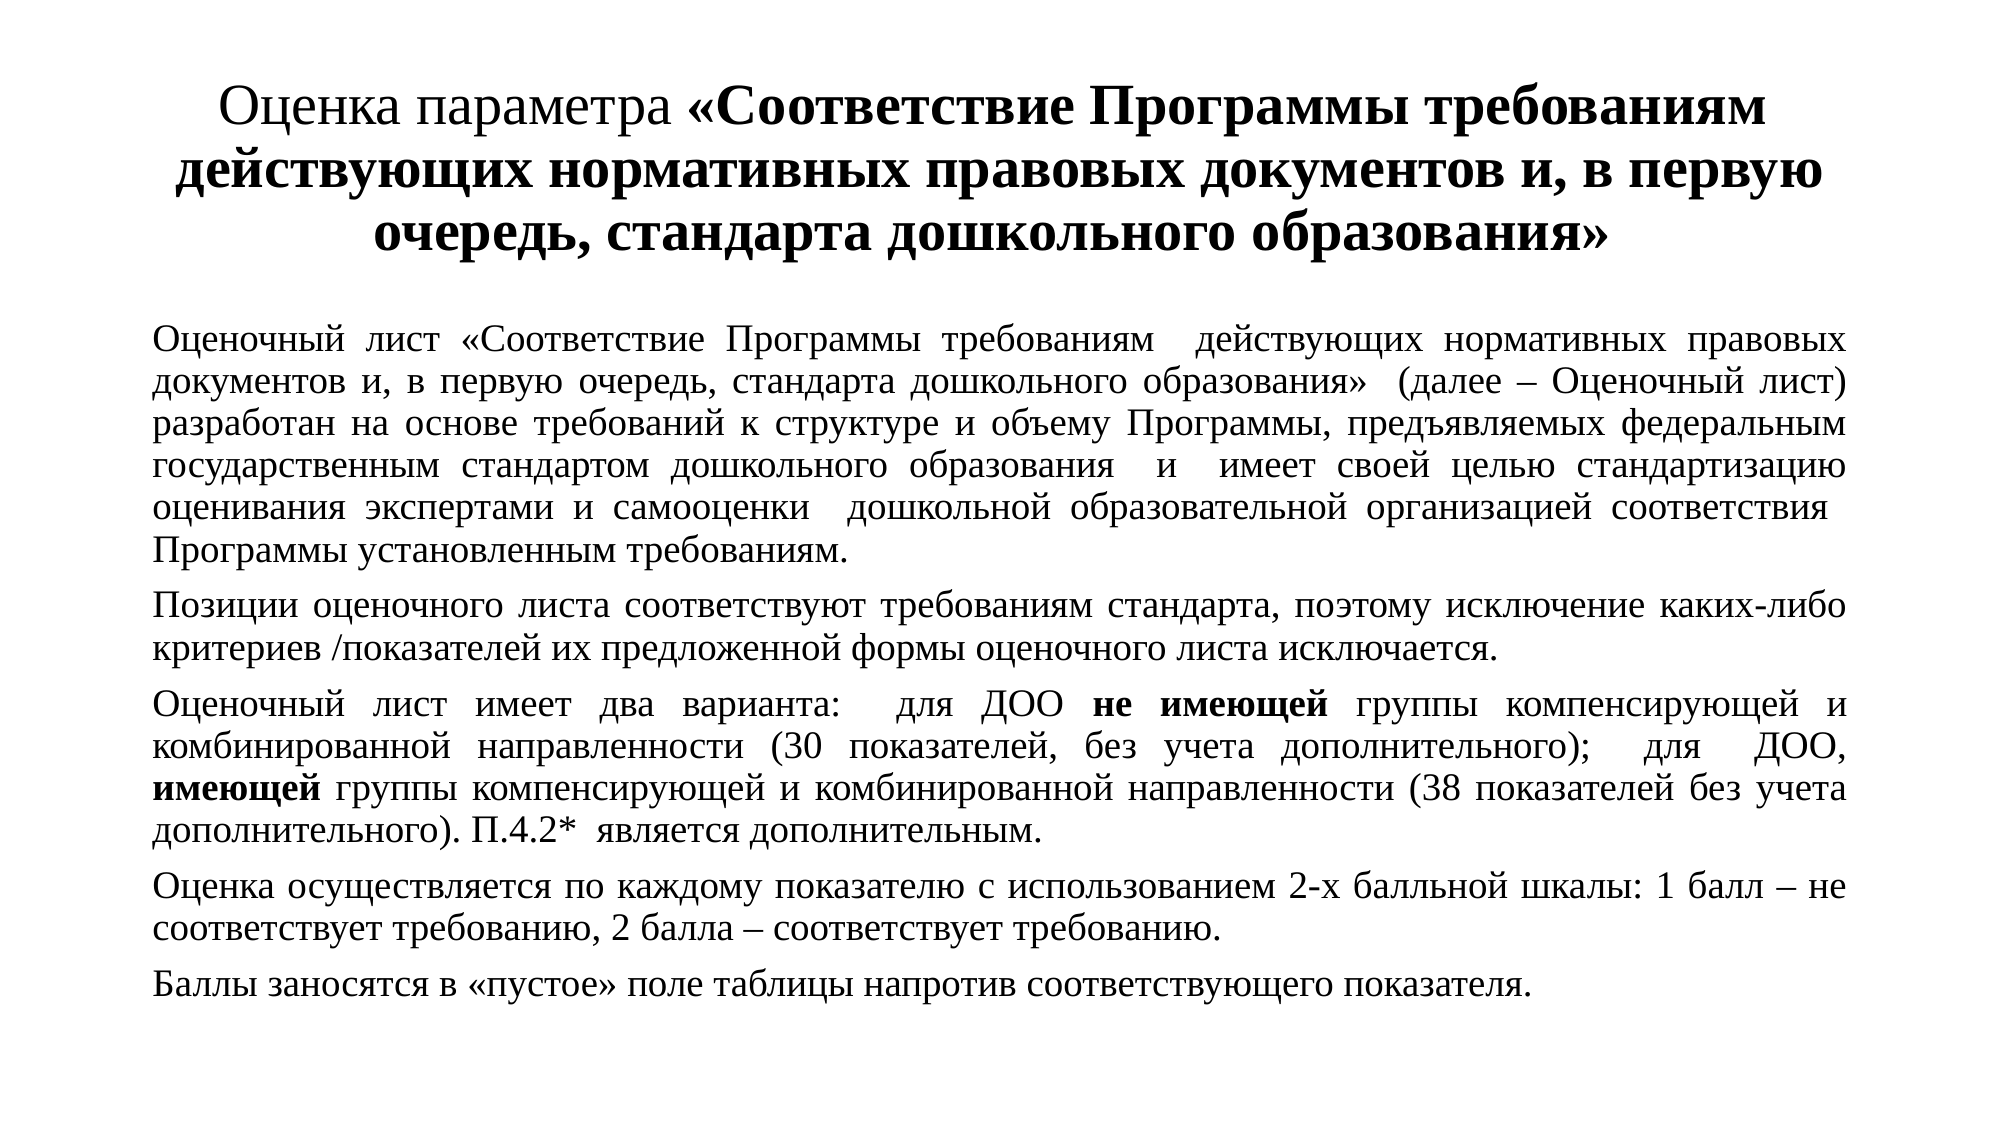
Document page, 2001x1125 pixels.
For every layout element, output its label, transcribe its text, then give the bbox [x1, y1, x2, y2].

title Оценка параметра «Соответствие Программы требованиям действующих нормативных правовых документов и, в первую очередь, стандарта дошкольного образования» [137, 59, 1863, 278]
list Оценочный лист «Соответствие Программы требованиям действующих нормативных правовых документов и, в первую очередь, стандарта дошкольного образования» (далее – Оценочный лист) разработан на основе требований к структуре и объему Программы, предъявляемых федеральным государственным стандартом дошкольного образования и имеет своей целью стандартизацию оценивания экспертами и самооценки дошкольной образовательной организацией соответствия Программы установленным требованиям. Позиции оценочного листа соответствуют требованиям стандарта, поэтому исключение каких-либо критериев /показателей их предложенной формы оценочного листа исключается. Оценочный лист имеет два варианта: для ДОО не имеющей группы компенсирующей и комбинированной направленности (30 показателей, без учета дополнительного); для ДОО, имеющей группы компенсирующей и комбинированной направленности (38 показателей без учета дополнительного). П.4.2* является дополнительным. Оценка осуществляется по каждому показателю с использованием 2-х балльной шкалы: 1 балл – не соответствует требованию, 2 балла – соответствует требованию. Баллы заносятся в «пустое» поле таблицы напротив соответствующего показателя. [137, 310, 1863, 1014]
